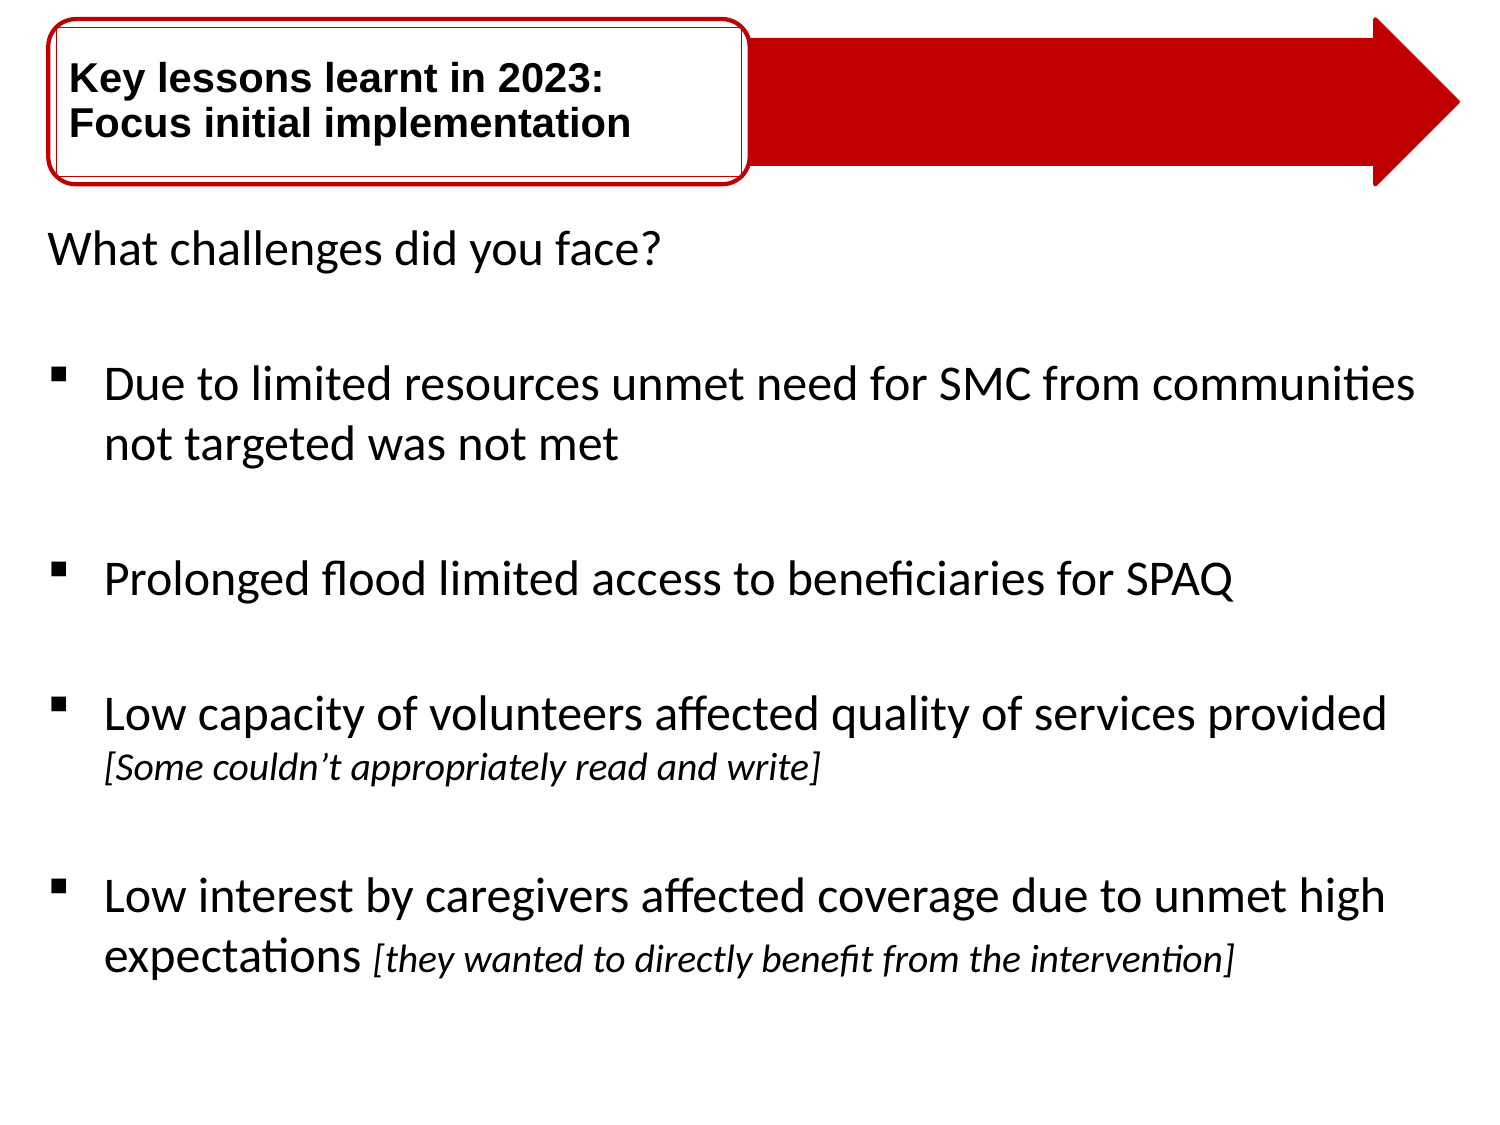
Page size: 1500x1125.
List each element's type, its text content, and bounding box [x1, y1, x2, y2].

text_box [48, 18, 1459, 185]
text_box What challenges did you face? Due to limited resources unmet need for SMC from communities not targeted was not met Prolonged flood limited access to beneficiaries for SPAQ Low capacity of volunteers affected quality of services provided [Some couldn’t appropriately read and write] Low interest by caregivers affected coverage due to unmet high expectations [they wanted to directly benefit from the intervention] [32, 208, 1471, 1109]
